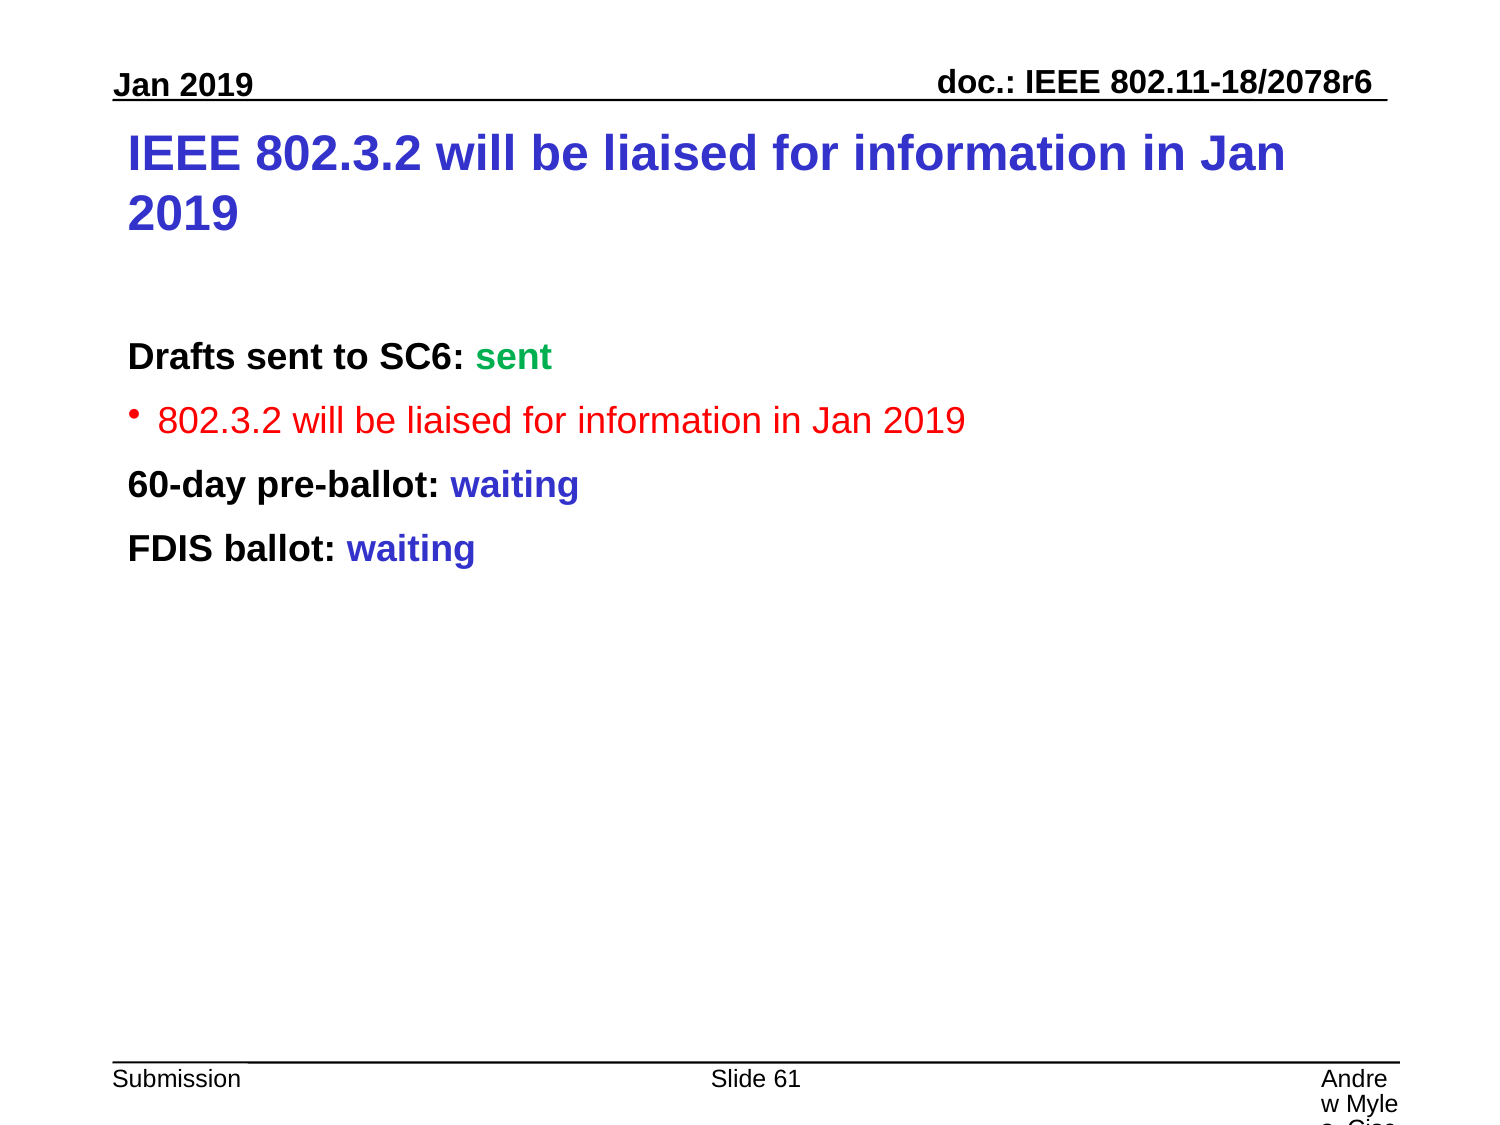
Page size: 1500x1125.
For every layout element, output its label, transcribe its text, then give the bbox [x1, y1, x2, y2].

title IEEE 802.3.2 will be liaised for information in Jan 2019 [112, 112, 1388, 288]
list Drafts sent to SC6: sent 802.3.2 will be liaised for information in Jan 2019 60-day pre-ballot: waiting FDIS ballot: waiting [112, 324, 1388, 1000]
footer Andrew Myles, Cisco [1320, 1061, 1402, 1093]
slide_number Slide 61 [709, 1061, 803, 1093]
